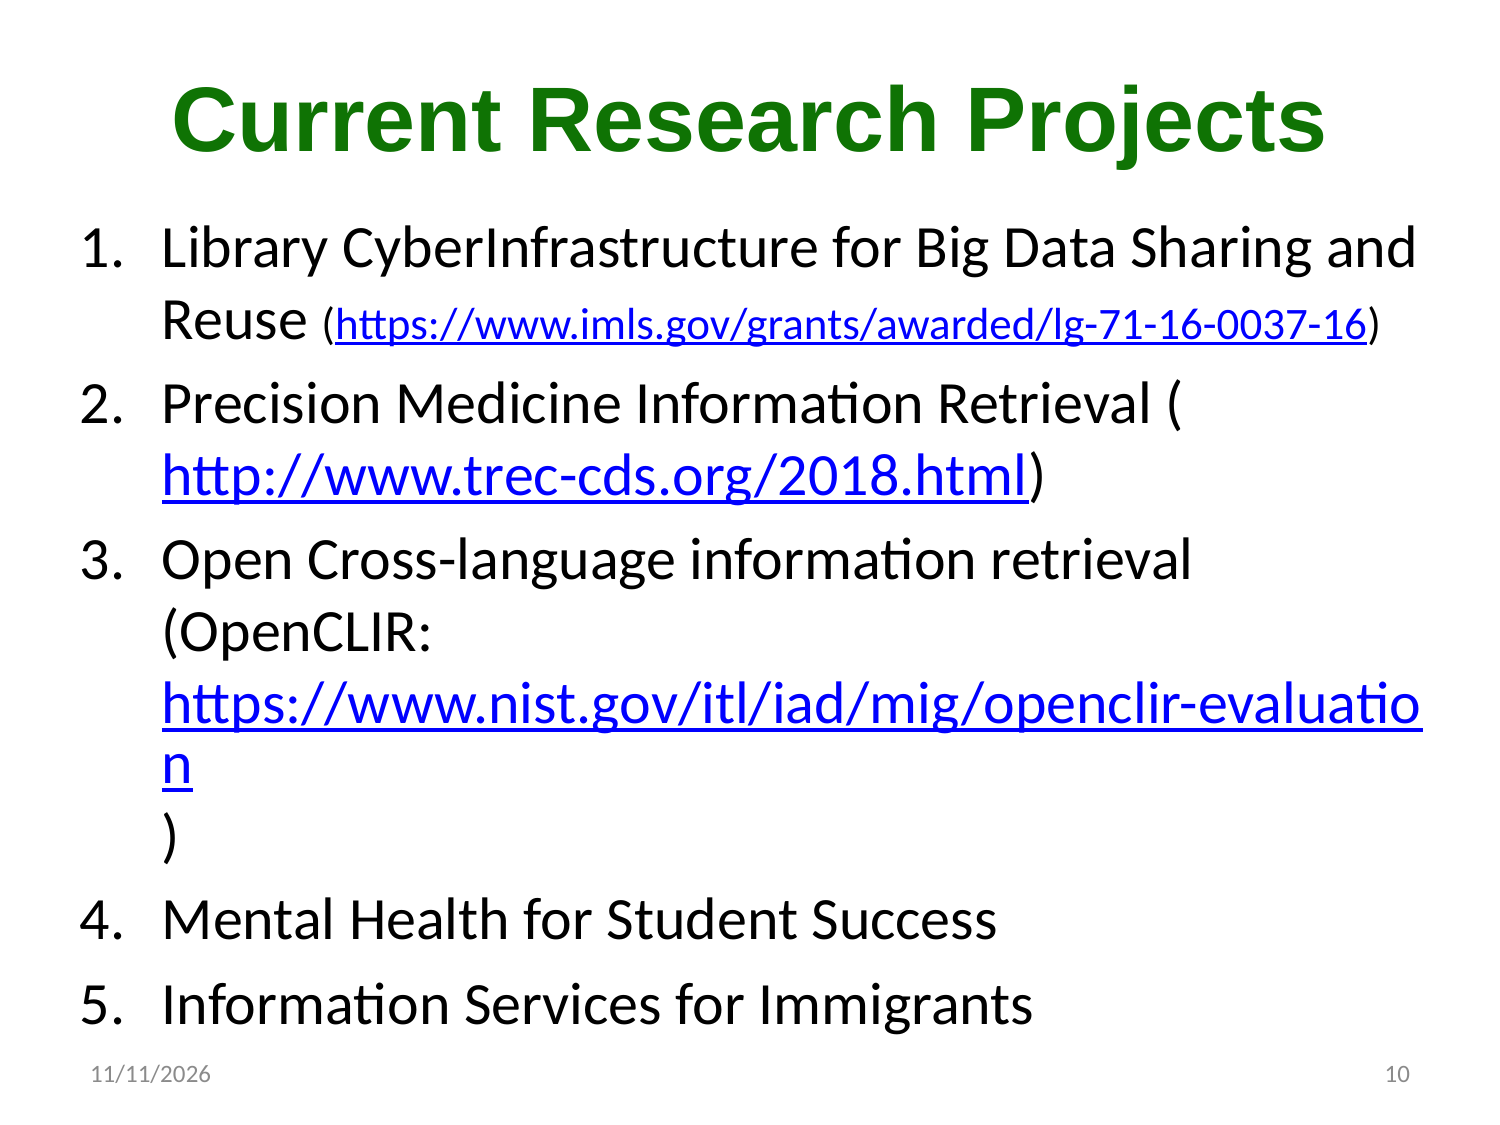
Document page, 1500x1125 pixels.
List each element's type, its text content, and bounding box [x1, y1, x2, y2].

slide_number 10 [1074, 1042, 1425, 1103]
list Library CyberInfrastructure for Big Data Sharing and Reuse (https://www.imls.gov/grants/awarded/lg-71-16-0037-16) Precision Medicine Information Retrieval (http://www.trec-cds.org/2018.html) Open Cross-language information retrieval (OpenCLIR: https://www.nist.gov/itl/iad/mig/openclir-evaluation) Mental Health for Student Success Information Services for Immigrants [55, 200, 1450, 1005]
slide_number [75, 1042, 425, 1103]
title Current Research Projects [75, 45, 1425, 184]
